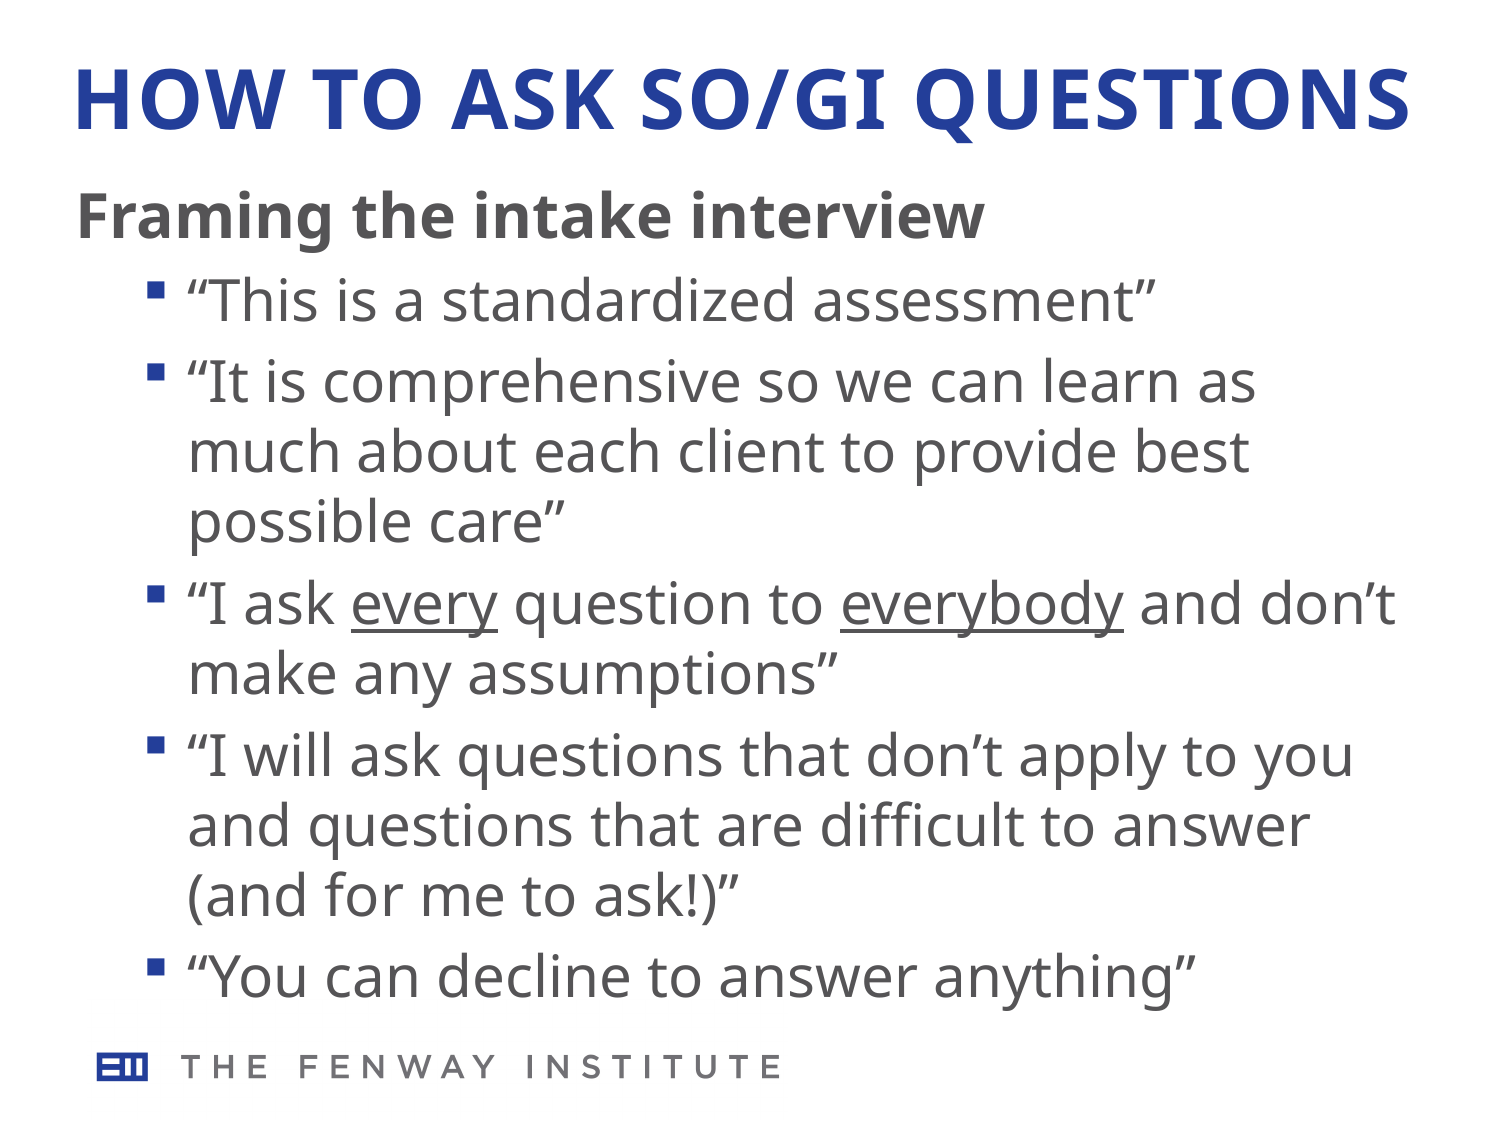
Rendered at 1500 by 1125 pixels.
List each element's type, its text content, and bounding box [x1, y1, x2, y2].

title How to Ask SO/GI Questions [71, 0, 1422, 154]
picture [87, 1013, 788, 1120]
list Framing the intake interview “This is a standardized assessment” “It is comprehensive so we can learn as much about each client to provide best possible care” “I ask every question to everybody and don’t make any assumptions” “I will ask questions that don’t apply to you and questions that are difficult to answer (and for me to ask!)” “You can decline to answer anything” [74, 153, 1426, 1013]
